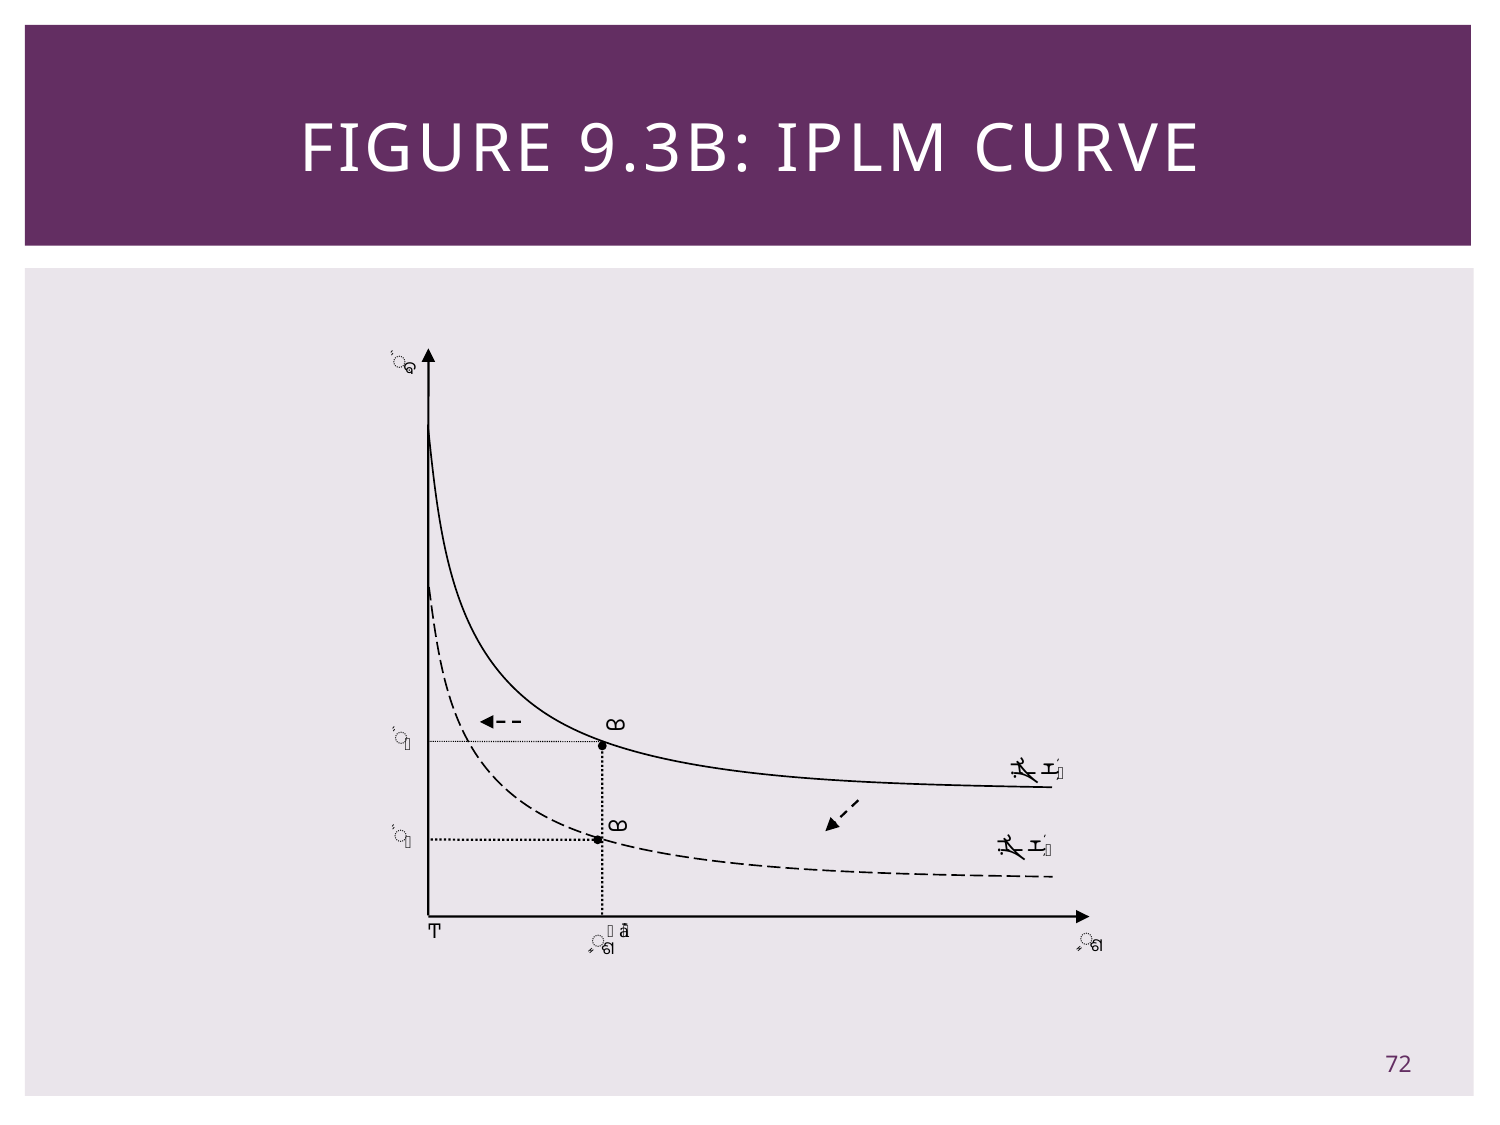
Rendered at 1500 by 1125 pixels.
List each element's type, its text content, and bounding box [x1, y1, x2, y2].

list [182, 281, 1235, 1071]
title Figure 9.3b: IPLM Curve [62, 58, 1438, 232]
slide_number 72 [1349, 1041, 1448, 1089]
